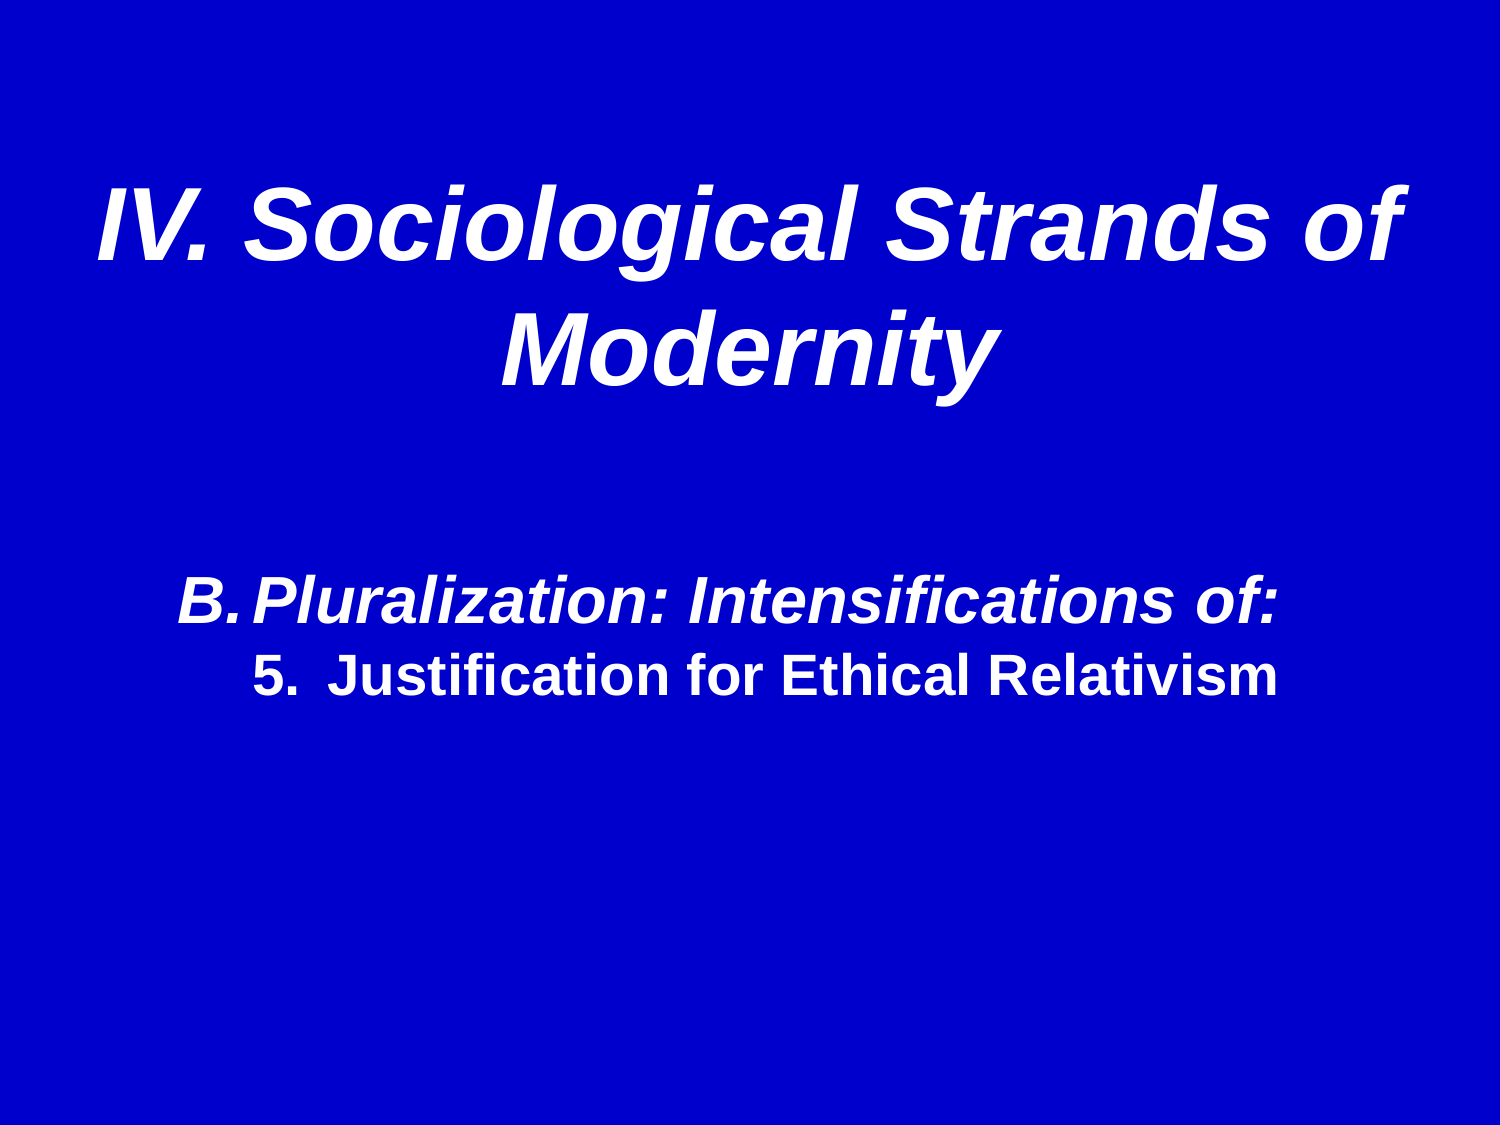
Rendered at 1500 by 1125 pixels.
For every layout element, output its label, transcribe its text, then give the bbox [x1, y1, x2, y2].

text_box Pluralization: Intensifications of: Justification for Ethical Relativism [162, 549, 1350, 715]
text_box IV. Sociological Strands of Modernity [0, 187, 1500, 375]
